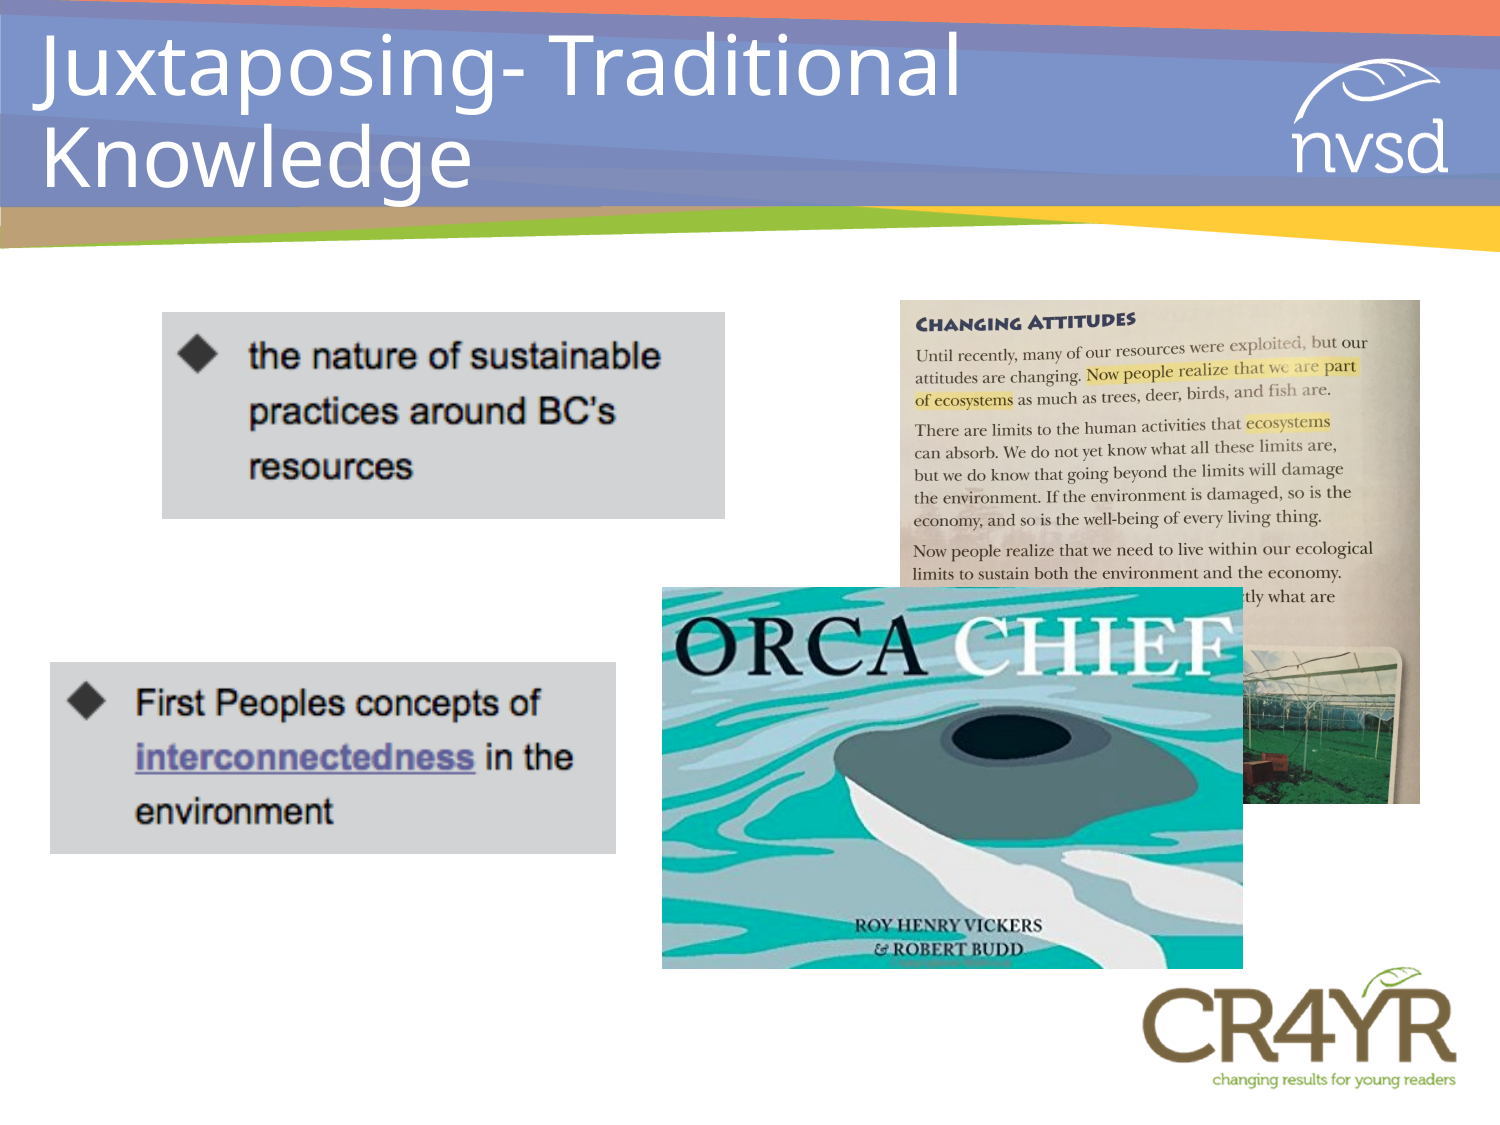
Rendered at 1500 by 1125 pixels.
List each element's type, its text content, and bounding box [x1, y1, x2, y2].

title Juxtaposing- Traditional Knowledge [24, 37, 1278, 188]
picture [0, 0, 1500, 1125]
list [49, 662, 616, 854]
